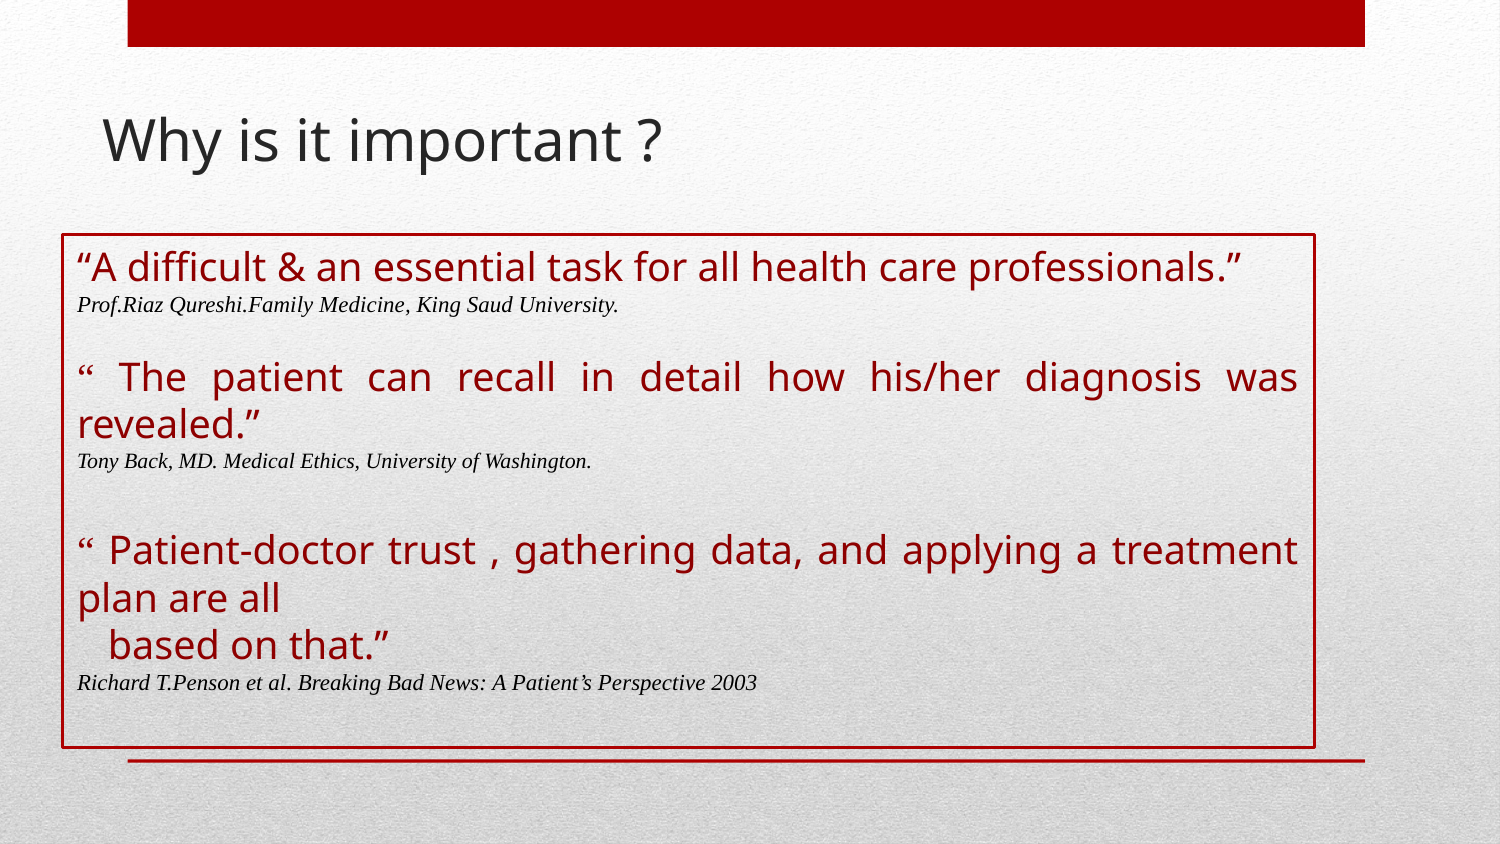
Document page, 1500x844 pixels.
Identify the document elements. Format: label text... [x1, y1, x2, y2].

text_box “A difficult & an essential task for all health care professionals.” Prof.Riaz Qureshi.Family Medicine, King Saud University. “ The patient can recall in detail how his/her diagnosis was revealed.” Tony Back, MD. Medical Ethics, University of Washington. “ Patient-doctor trust , gathering data, and applying a treatment plan are all based on that.” Richard T.Penson et al. Breaking Bad News: A Patient’s Perspective 2003 [62, 234, 1315, 748]
title Why is it important ? [87, 121, 1425, 181]
